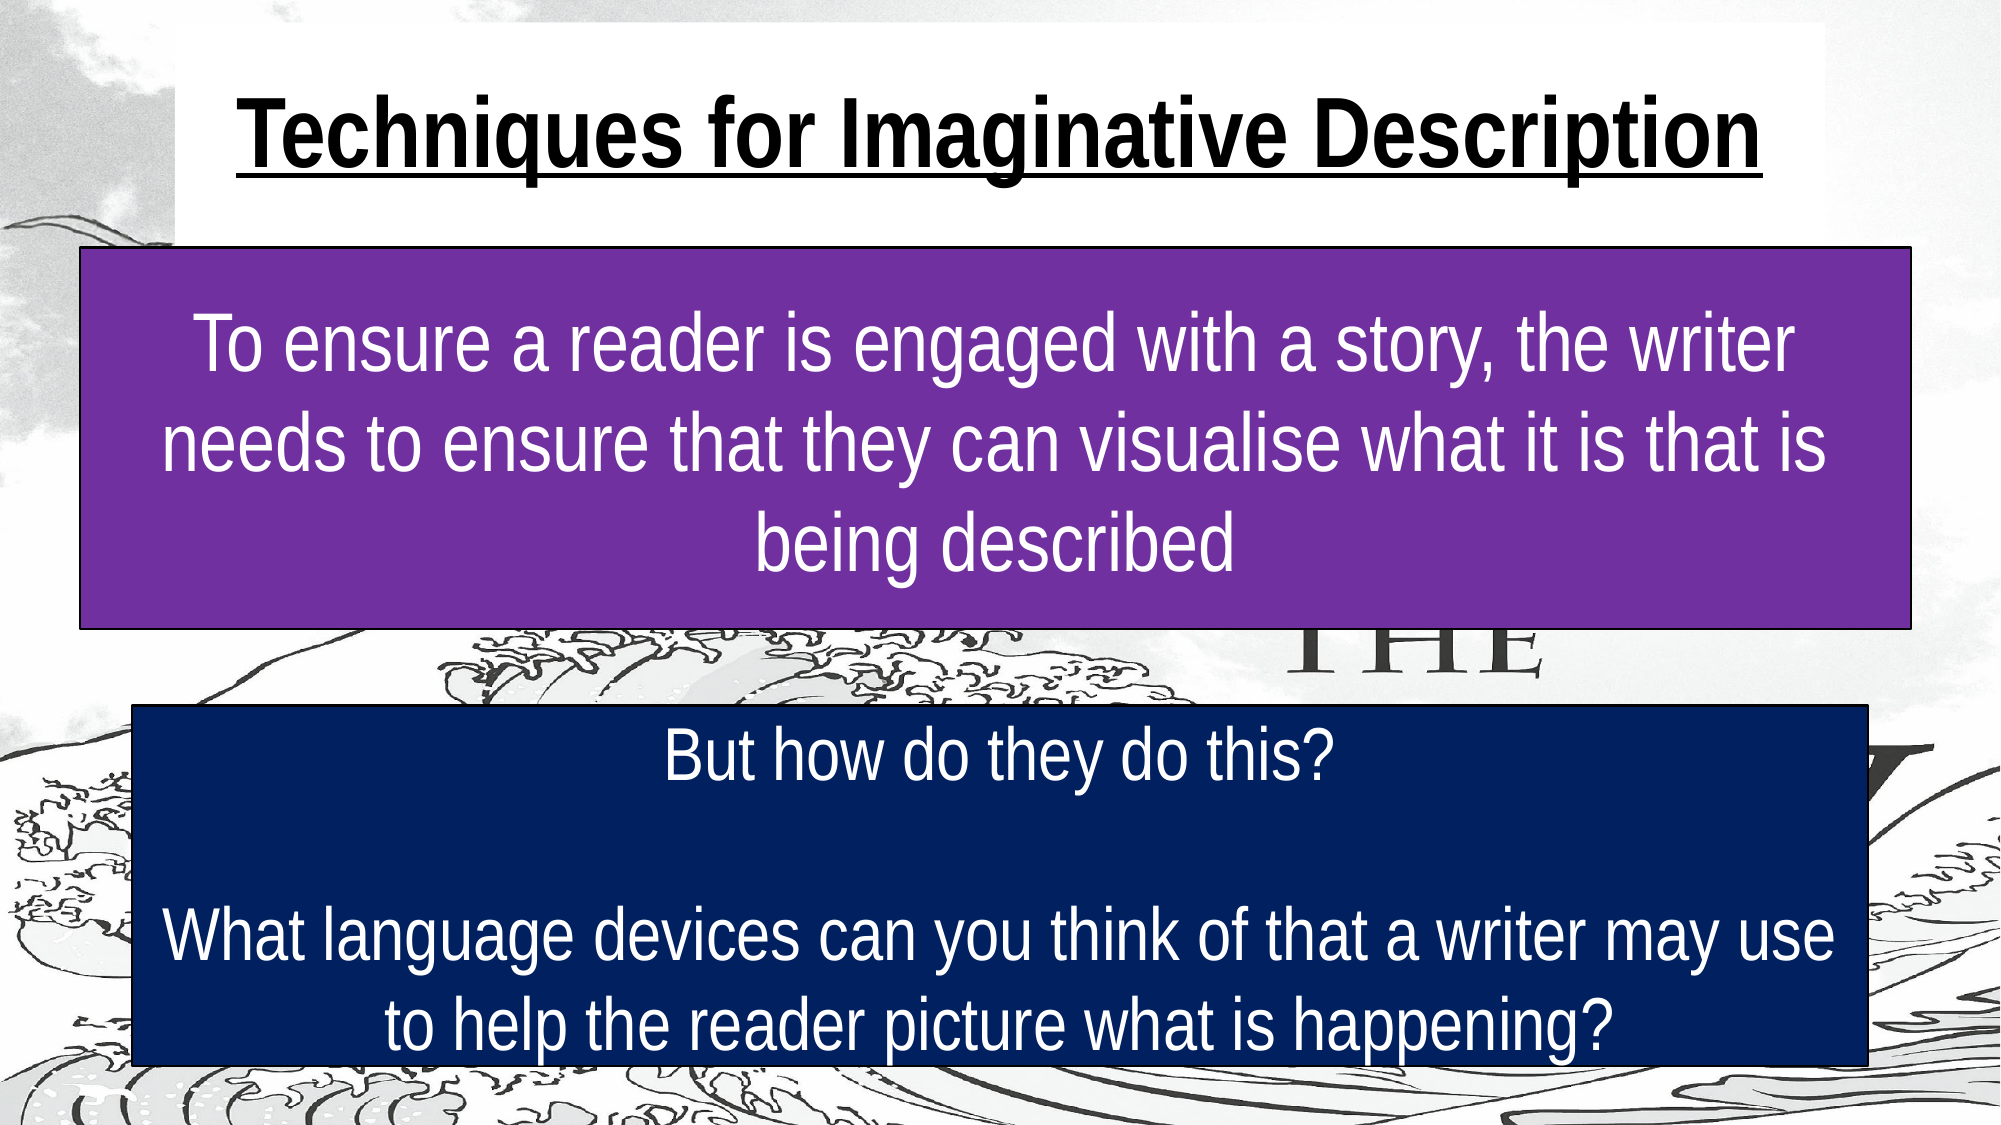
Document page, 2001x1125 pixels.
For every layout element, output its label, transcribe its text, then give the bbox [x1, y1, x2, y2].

text_box But how do they do this? What language devices can you think of that a writer may use to help the reader picture what is happening? [131, 705, 1869, 1067]
picture [0, 0, 2001, 1125]
text_box To ensure a reader is engaged with a story, the writer needs to ensure that they can visualise what it is that is being described [79, 247, 1912, 630]
title Techniques for Imaginative Description [174, 22, 1825, 247]
